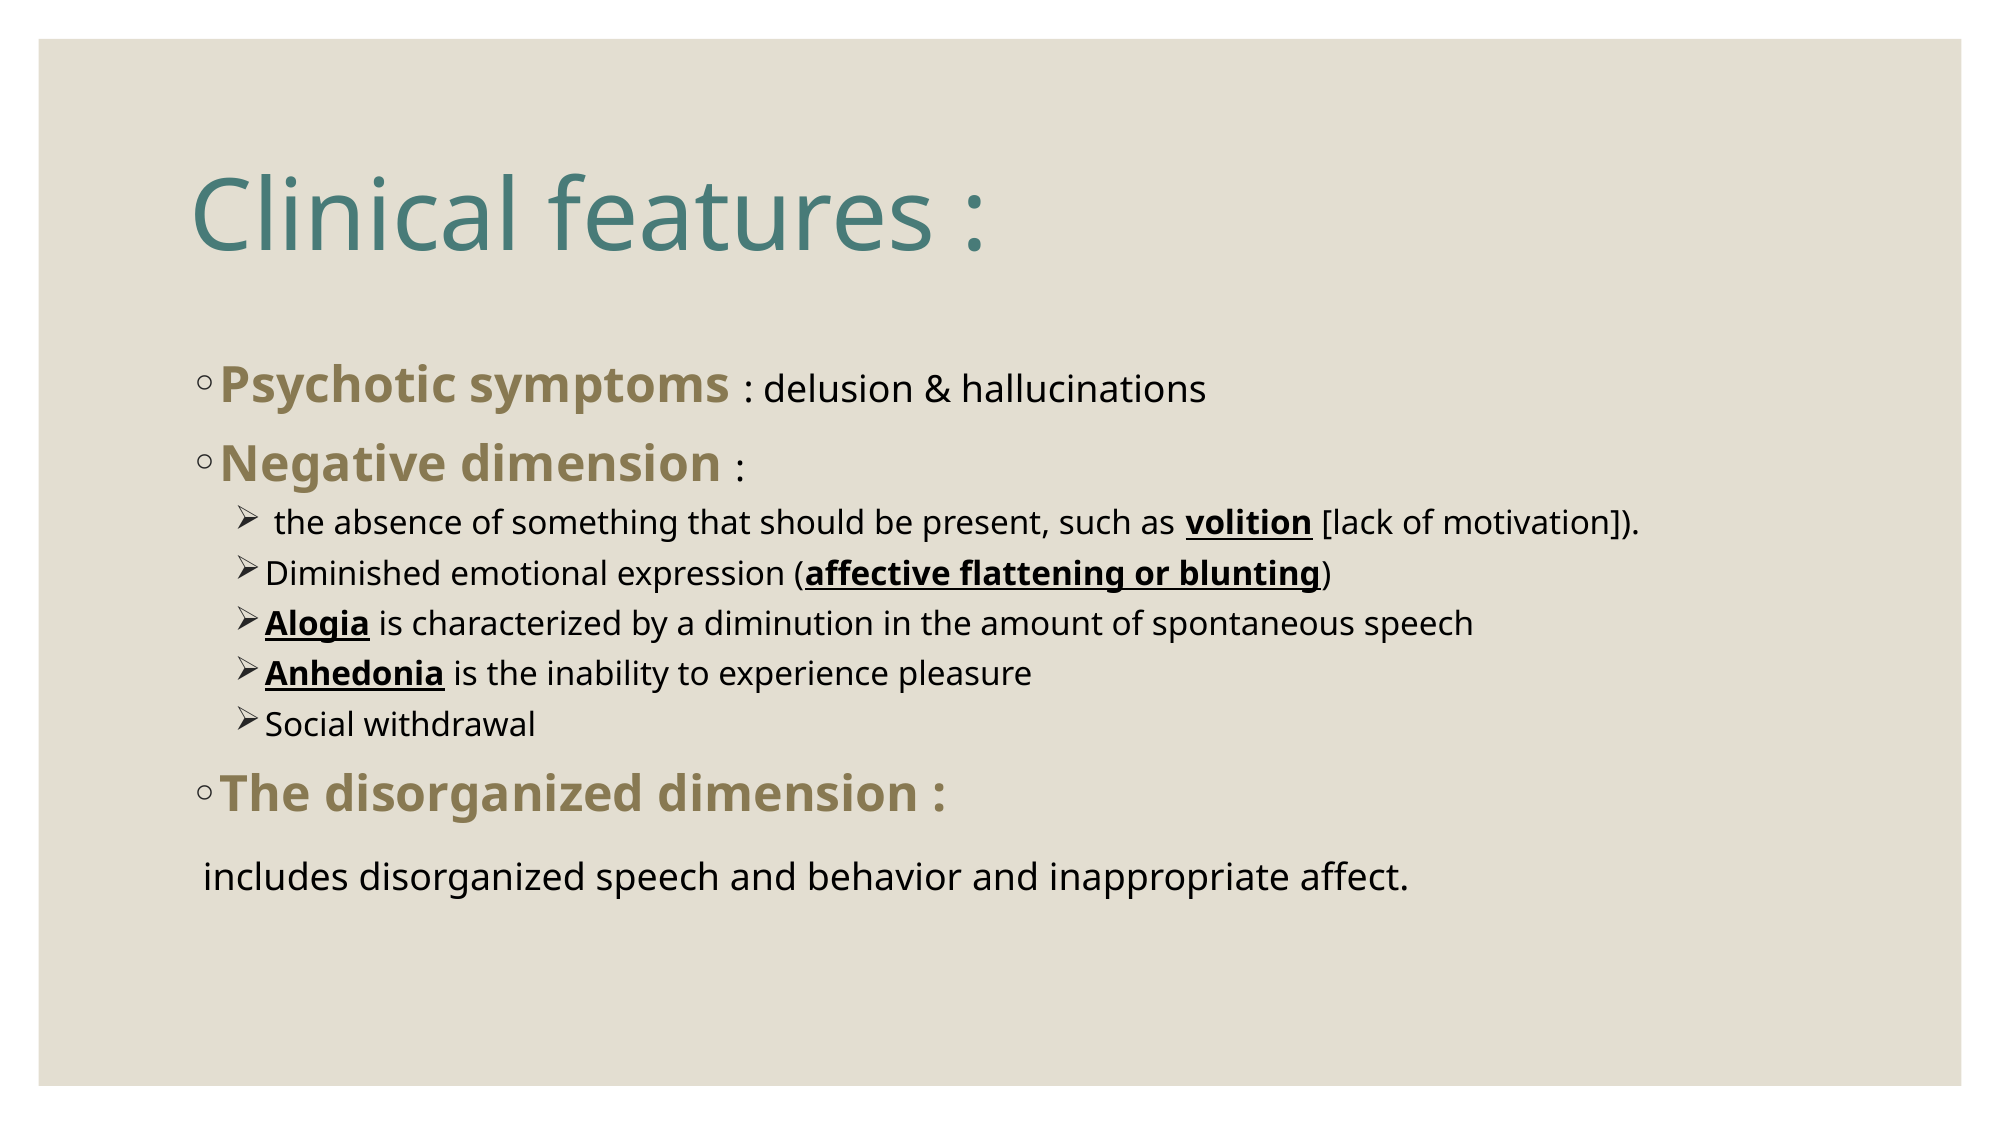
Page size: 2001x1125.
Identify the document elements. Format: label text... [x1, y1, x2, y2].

list Psychotic symptoms : delusion & hallucinations Negative dimension : the absence of something that should be present, such as volition [lack of motivation]). Diminished emotional expression (affective flattening or blunting) Alogia is characterized by a diminution in the amount of spontaneous speech Anhedonia is the inability to experience pleasure Social withdrawal The disorganized dimension : includes disorganized speech and behavior and inappropriate affect. [174, 345, 1825, 990]
title Clinical features : [174, 105, 1825, 331]
